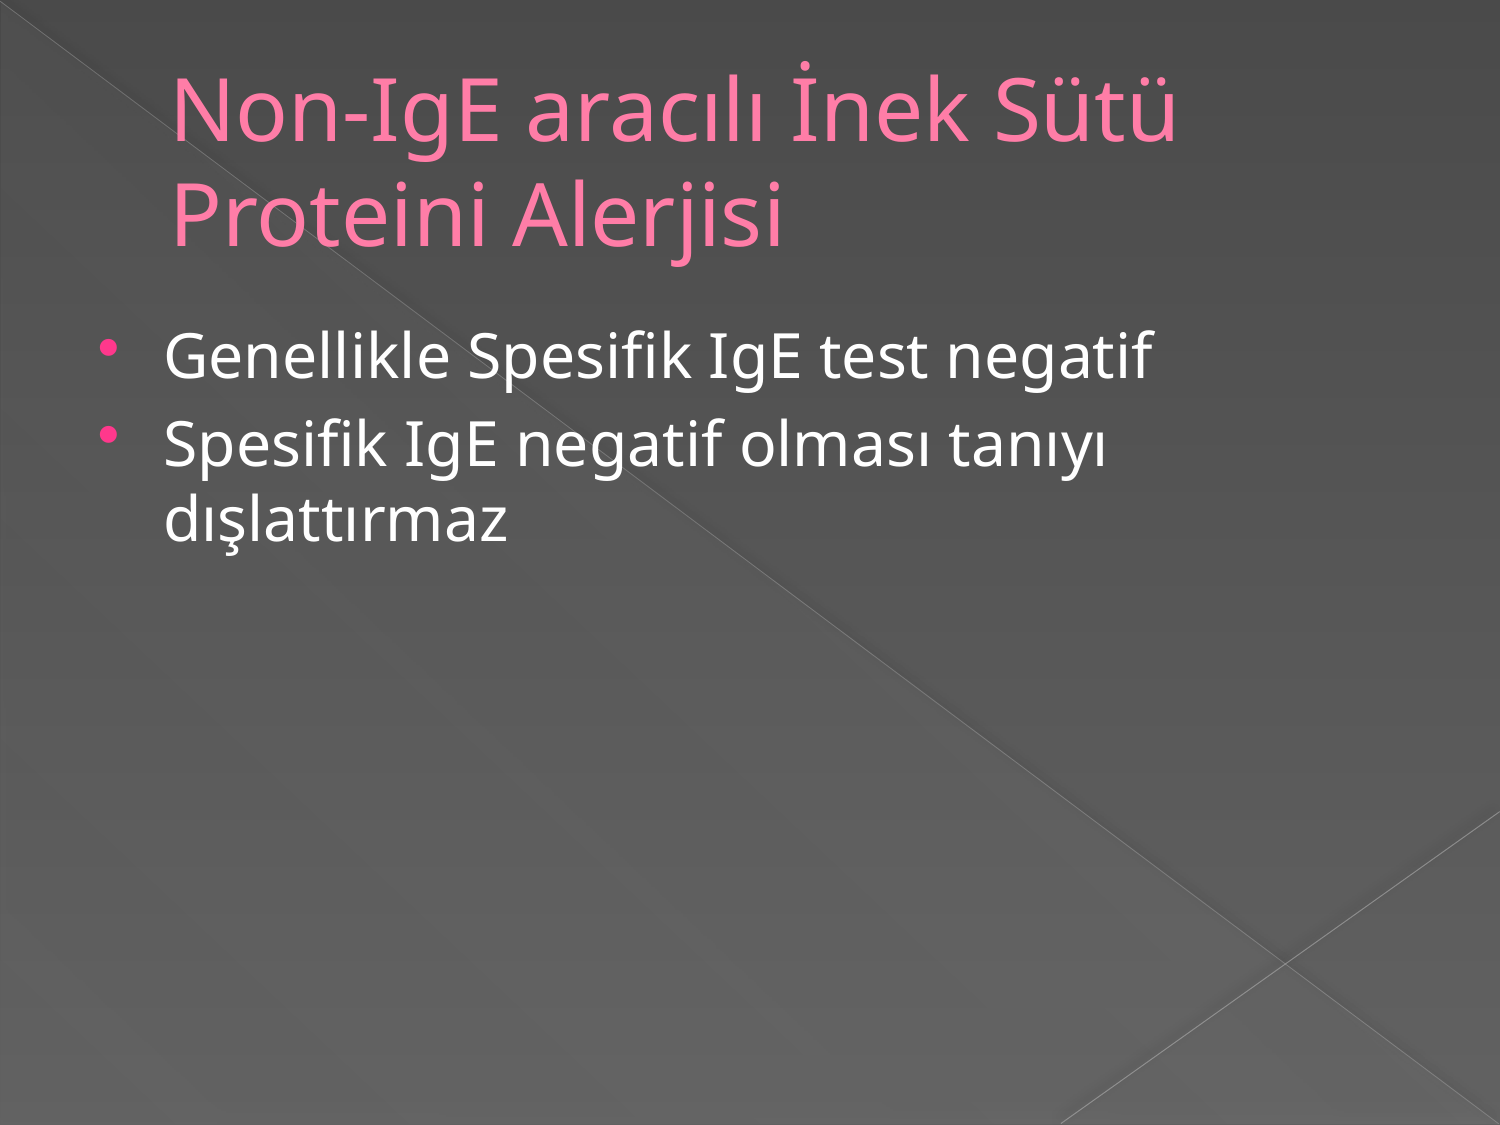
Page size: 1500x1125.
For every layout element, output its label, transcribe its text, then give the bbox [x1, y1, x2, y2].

list Genellikle Spesifik IgE test negatif Spesifik IgE negatif olması tanıyı dışlattırmaz [75, 308, 1425, 1059]
title Non-IgE aracılı İnek Sütü Proteini Alerjisi [75, 43, 1425, 274]
